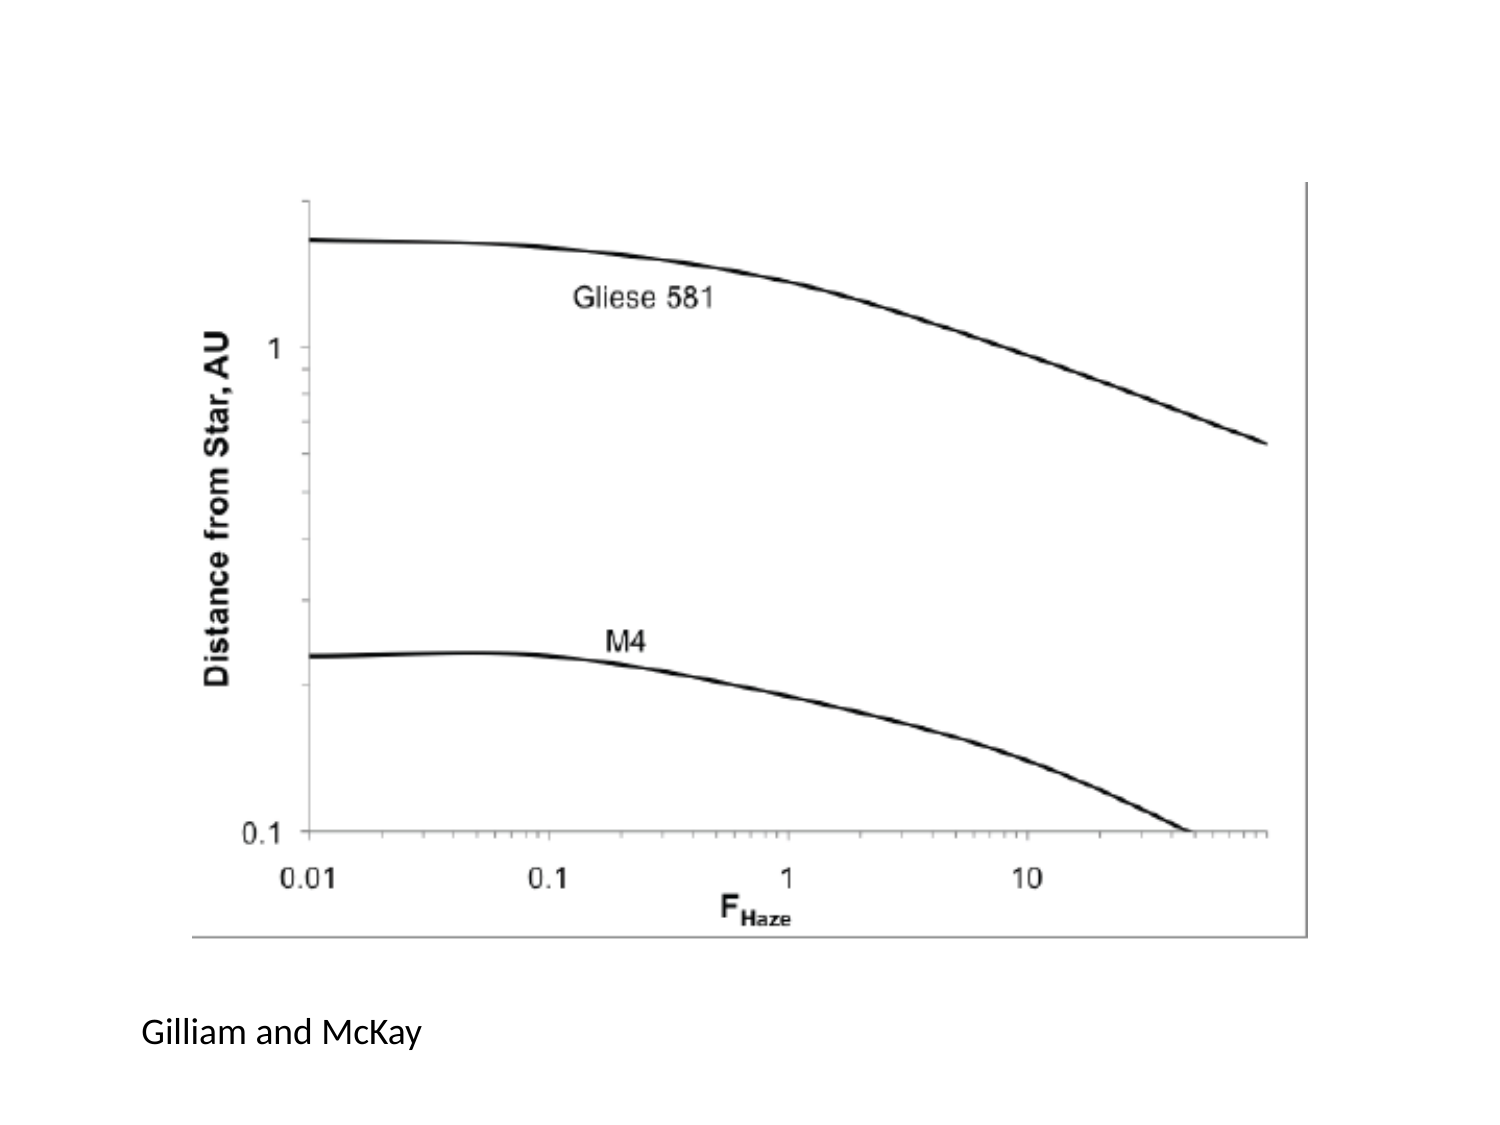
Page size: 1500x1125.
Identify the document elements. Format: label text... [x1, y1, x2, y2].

picture [192, 181, 1308, 943]
text_box Gilliam and McKay [126, 999, 438, 1060]
